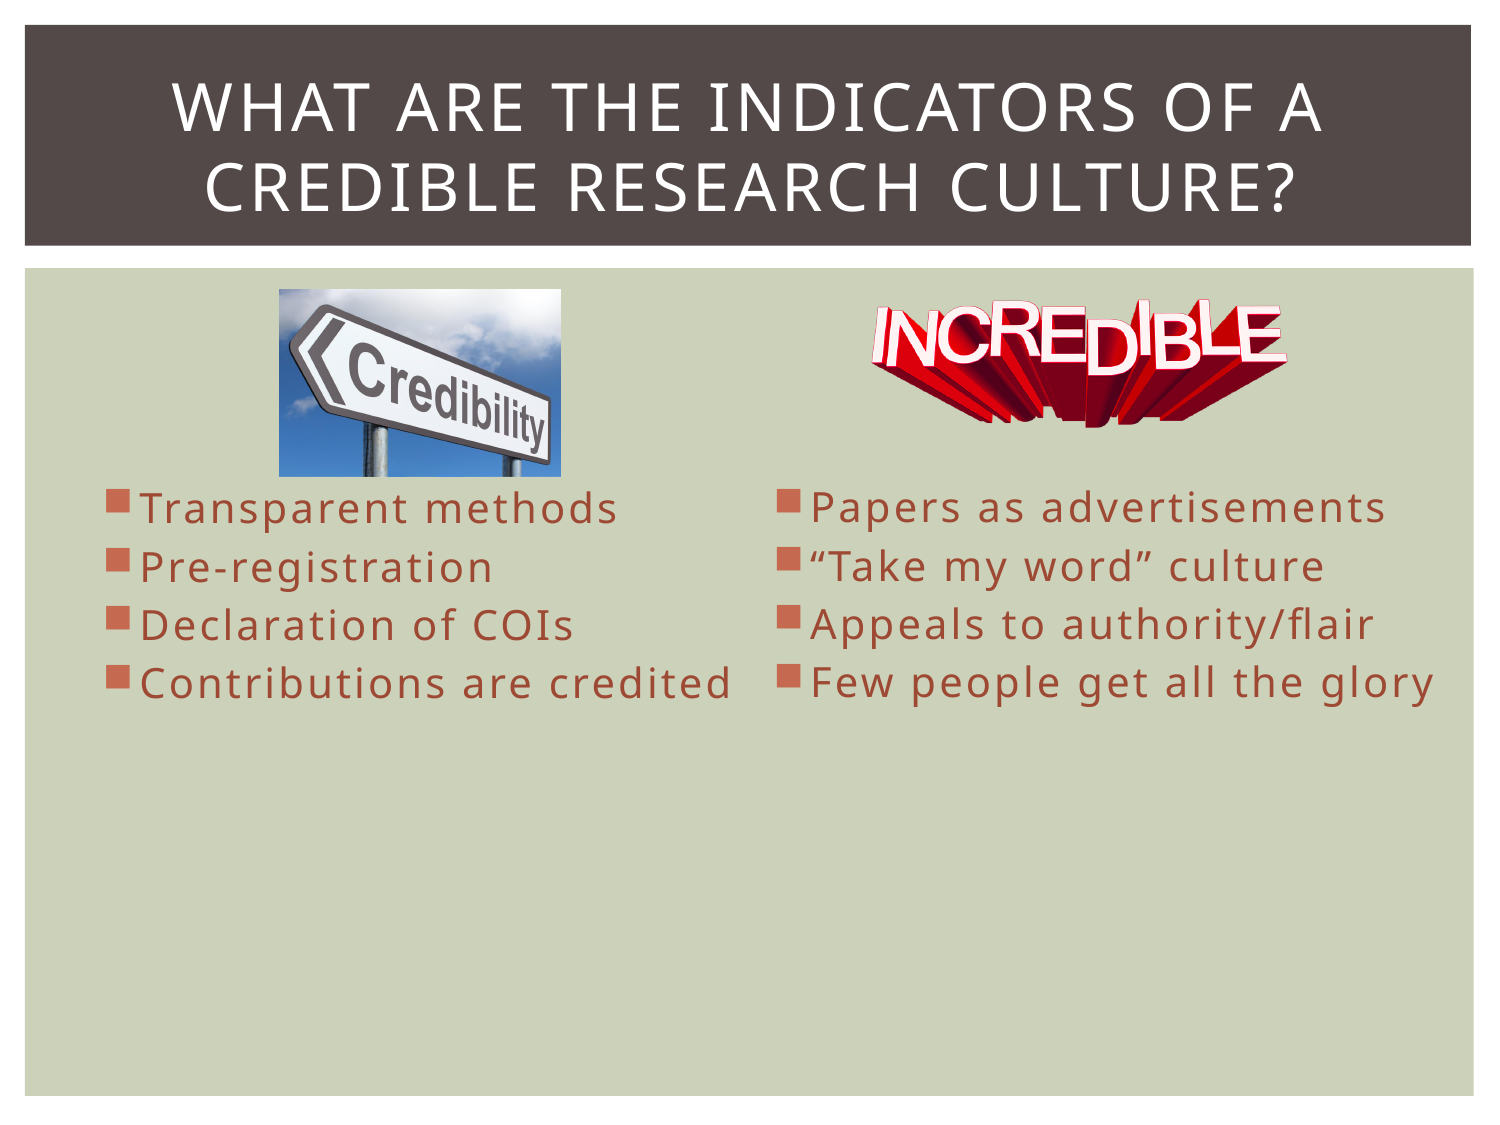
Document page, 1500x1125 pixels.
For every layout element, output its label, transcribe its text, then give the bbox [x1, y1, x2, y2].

picture [278, 288, 561, 477]
picture [852, 125, 1308, 581]
title What are the indicators of a credible research culture? [62, 58, 1438, 232]
text_box Transparent methods Pre-registration Declaration of COIs Contributions are credited [79, 415, 803, 1107]
text_box Papers as advertisements “Take my word” culture Appeals to authority/flair Few people get all the glory [749, 415, 1474, 1106]
